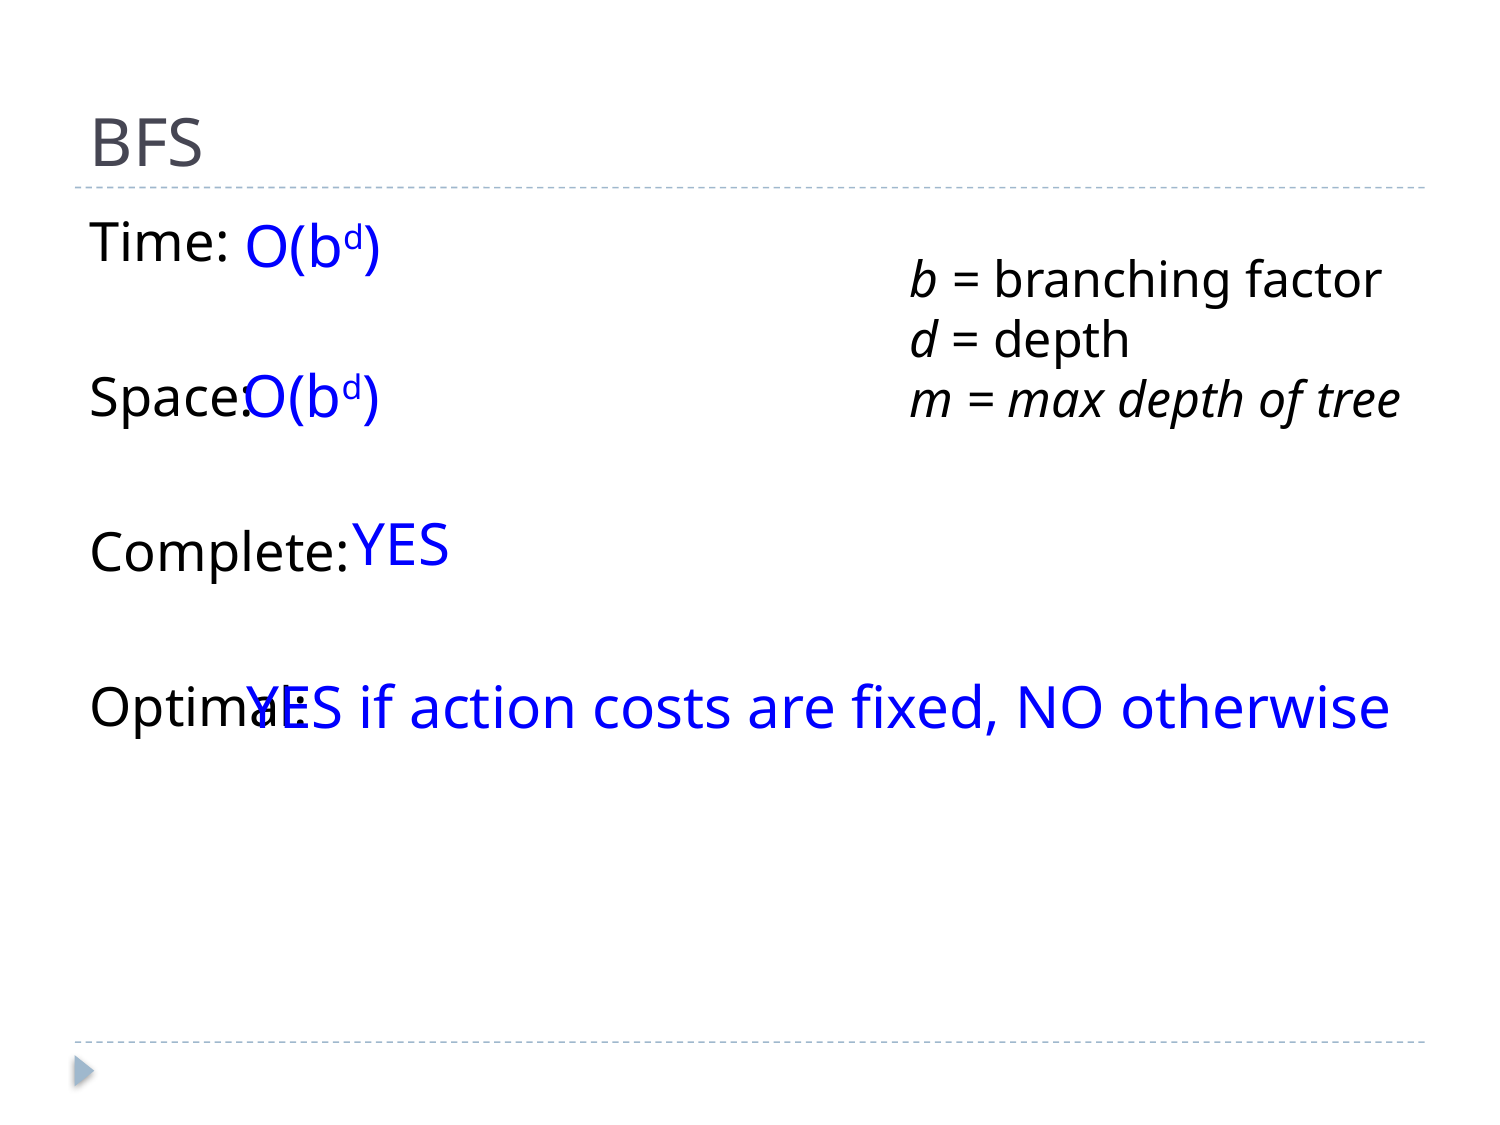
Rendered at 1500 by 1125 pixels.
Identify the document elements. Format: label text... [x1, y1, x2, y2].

text_box O(bd) [214, 201, 397, 287]
list Time: Space: Complete: Optimal: [75, 200, 1400, 1010]
text_box O(bd) [212, 351, 395, 437]
text_box b = branching factor d = depth m = max depth of tree [894, 240, 1417, 436]
title BFS [75, 24, 1425, 188]
text_box YES [337, 500, 465, 585]
text_box YES if action costs are fixed, NO otherwise [231, 662, 1407, 748]
